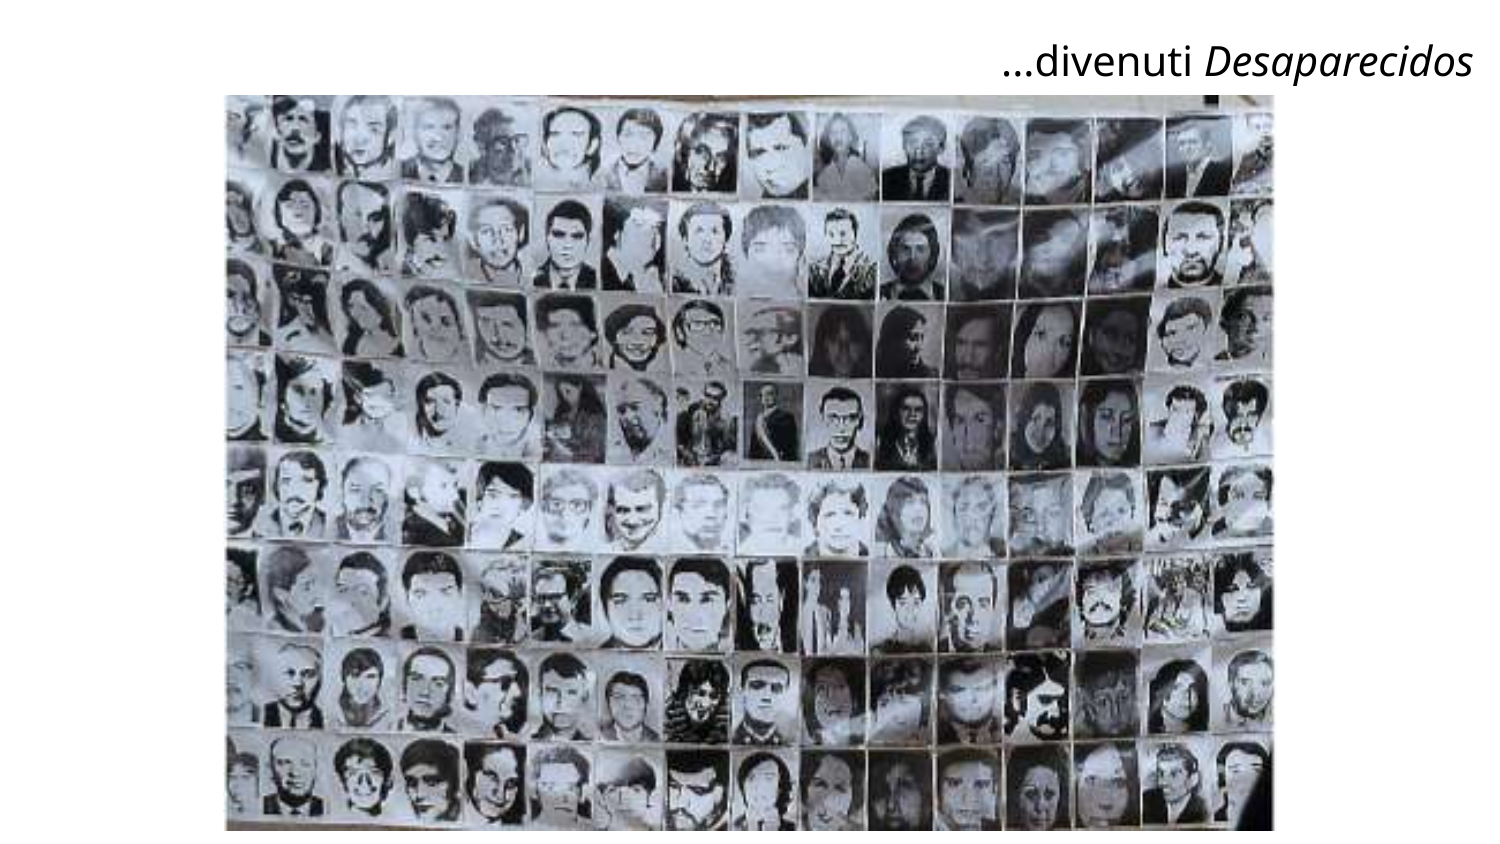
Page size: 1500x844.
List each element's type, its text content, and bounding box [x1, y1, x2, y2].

picture [222, 94, 1277, 831]
text_box ...divenuti Desaparecidos [930, 12, 1490, 150]
